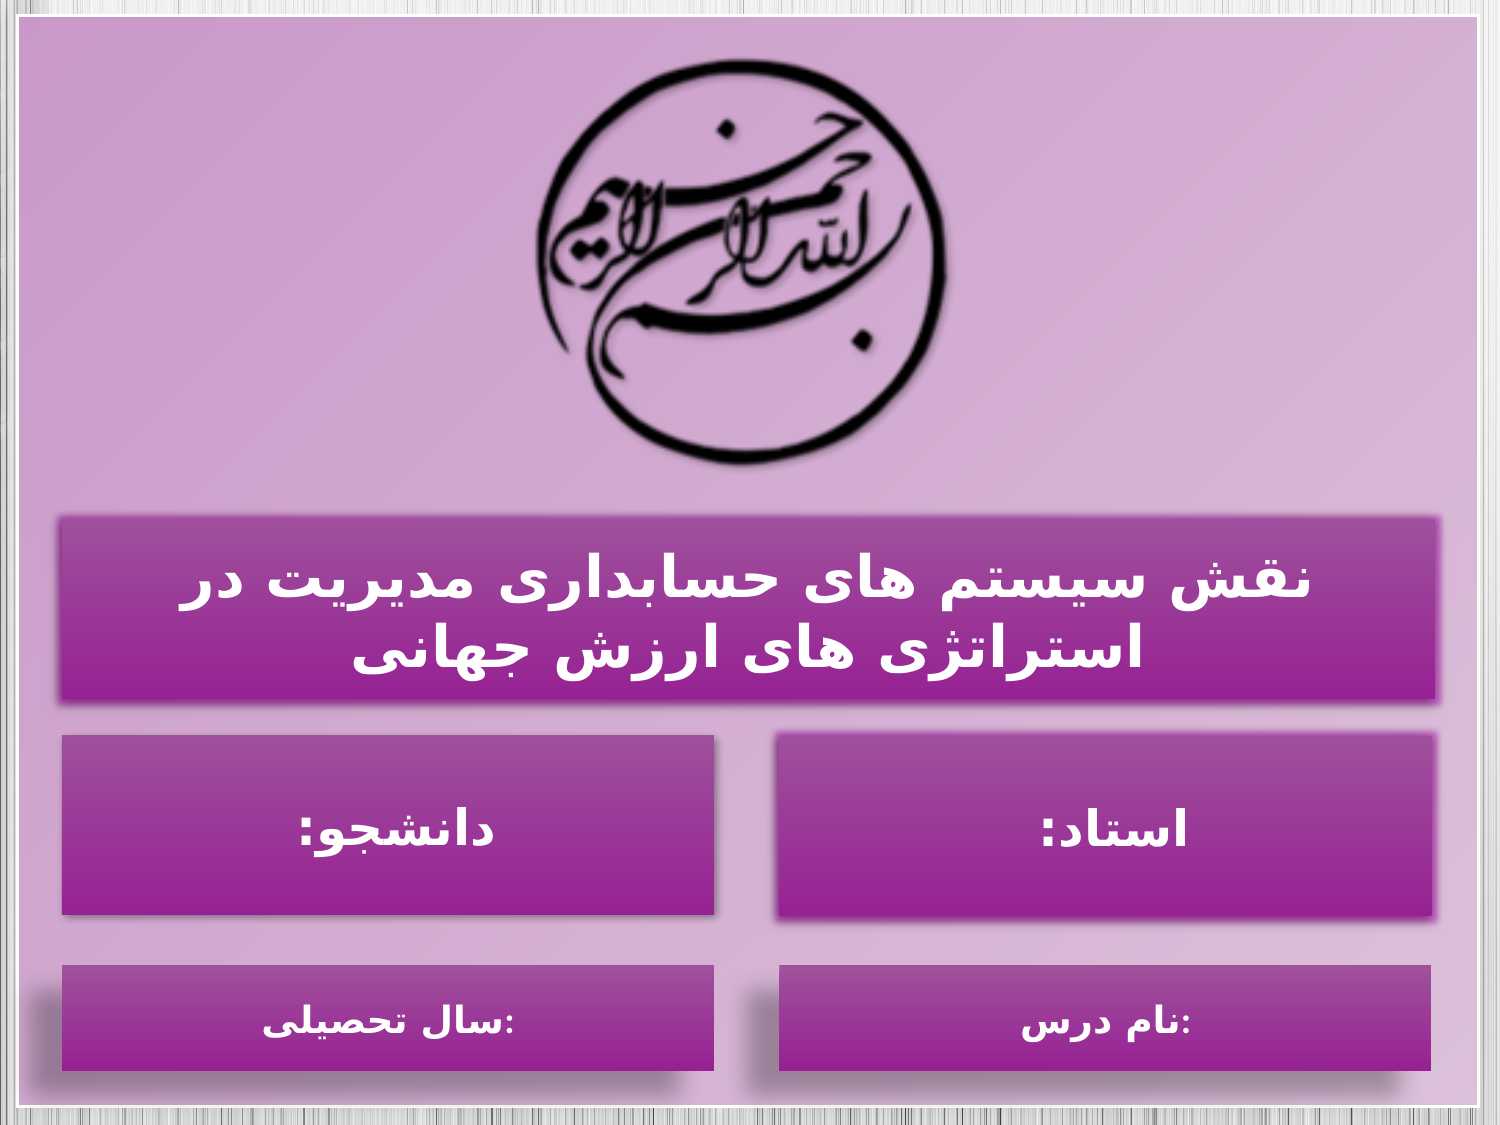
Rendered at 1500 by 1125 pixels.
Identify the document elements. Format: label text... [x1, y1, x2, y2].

picture [0, 0, 1500, 1125]
text_box [16, 14, 1480, 1108]
text_box نقش سیستم های حسابداری مدیریت در استراتژی های ارزش جهانی [62, 519, 1435, 699]
text_box نام درس: [779, 965, 1432, 1072]
text_box [37, 27, 1457, 864]
text_box سال تحصیلی: [61, 965, 714, 1072]
text_box استاد: [779, 736, 1432, 916]
text_box دانشجو: [61, 735, 714, 915]
